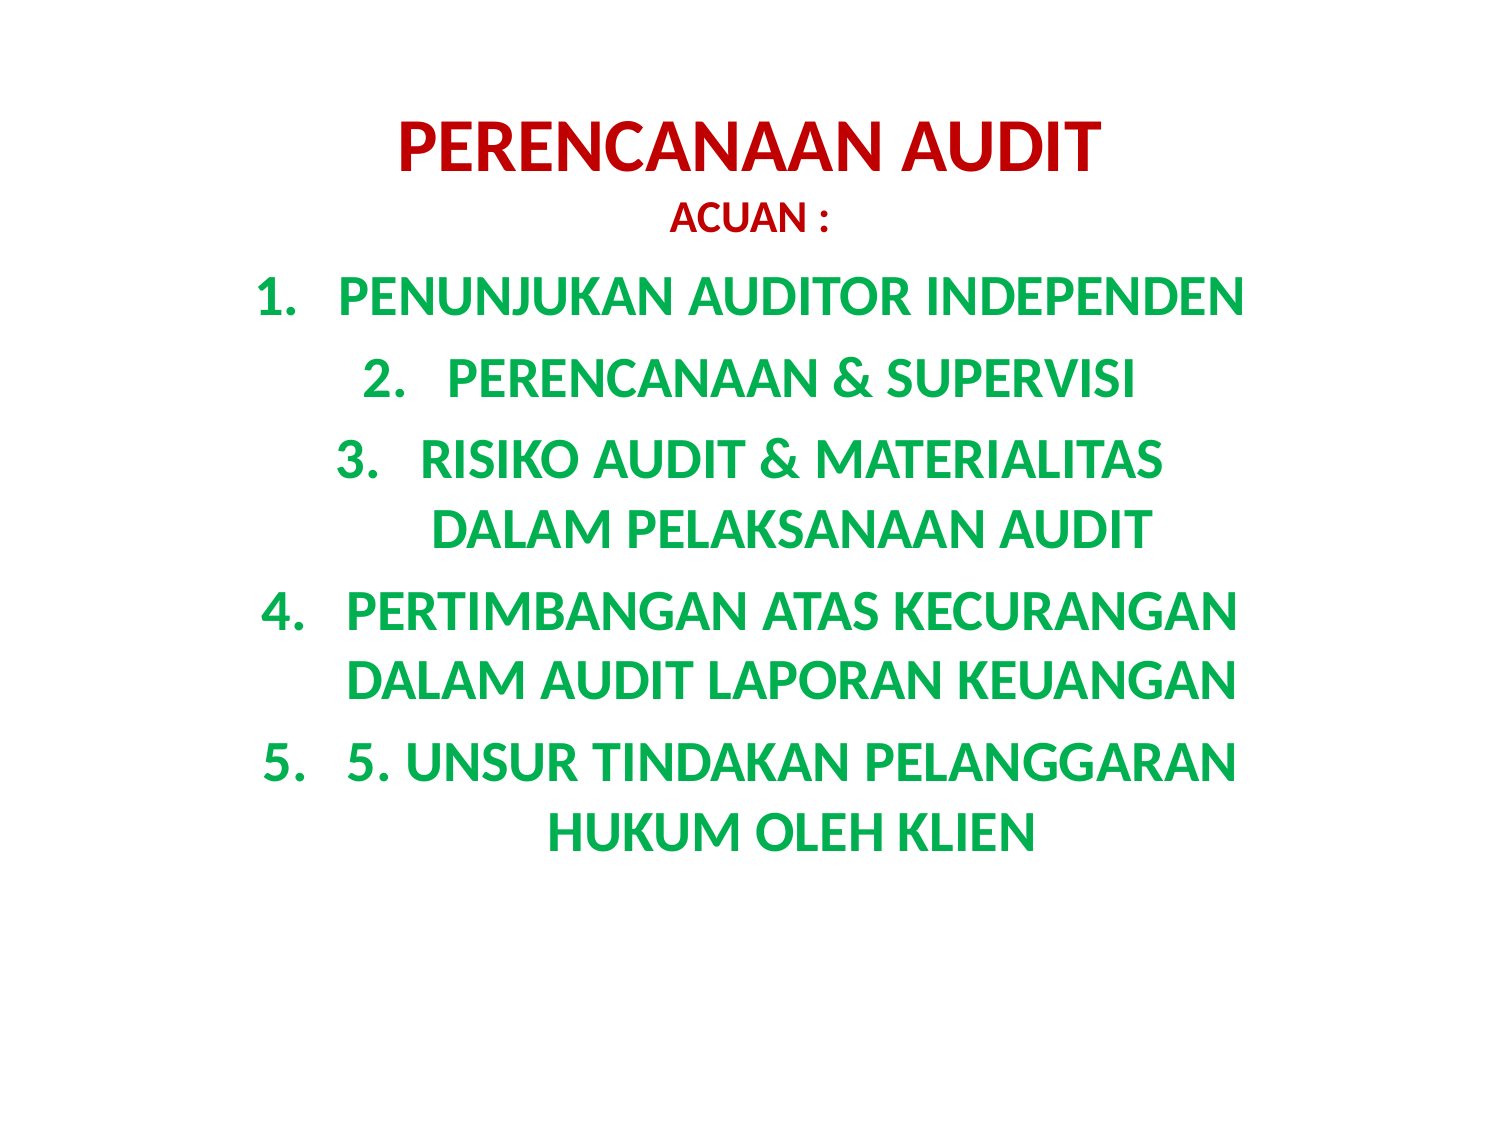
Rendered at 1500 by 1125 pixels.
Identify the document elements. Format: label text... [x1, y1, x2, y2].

subtitle PENUNJUKAN AUDITOR INDEPENDEN PERENCANAAN & SUPERVISI RISIKO AUDIT & MATERIALITAS DALAM PELAKSANAAN AUDIT PERTIMBANGAN ATAS KECURANGAN DALAM AUDIT LAPORAN KEUANGAN 5. UNSUR TINDAKAN PELANGGARAN HUKUM OLEH KLIEN [225, 249, 1275, 925]
title PERENCANAAN AUDIT ACUAN : [112, 87, 1388, 250]
